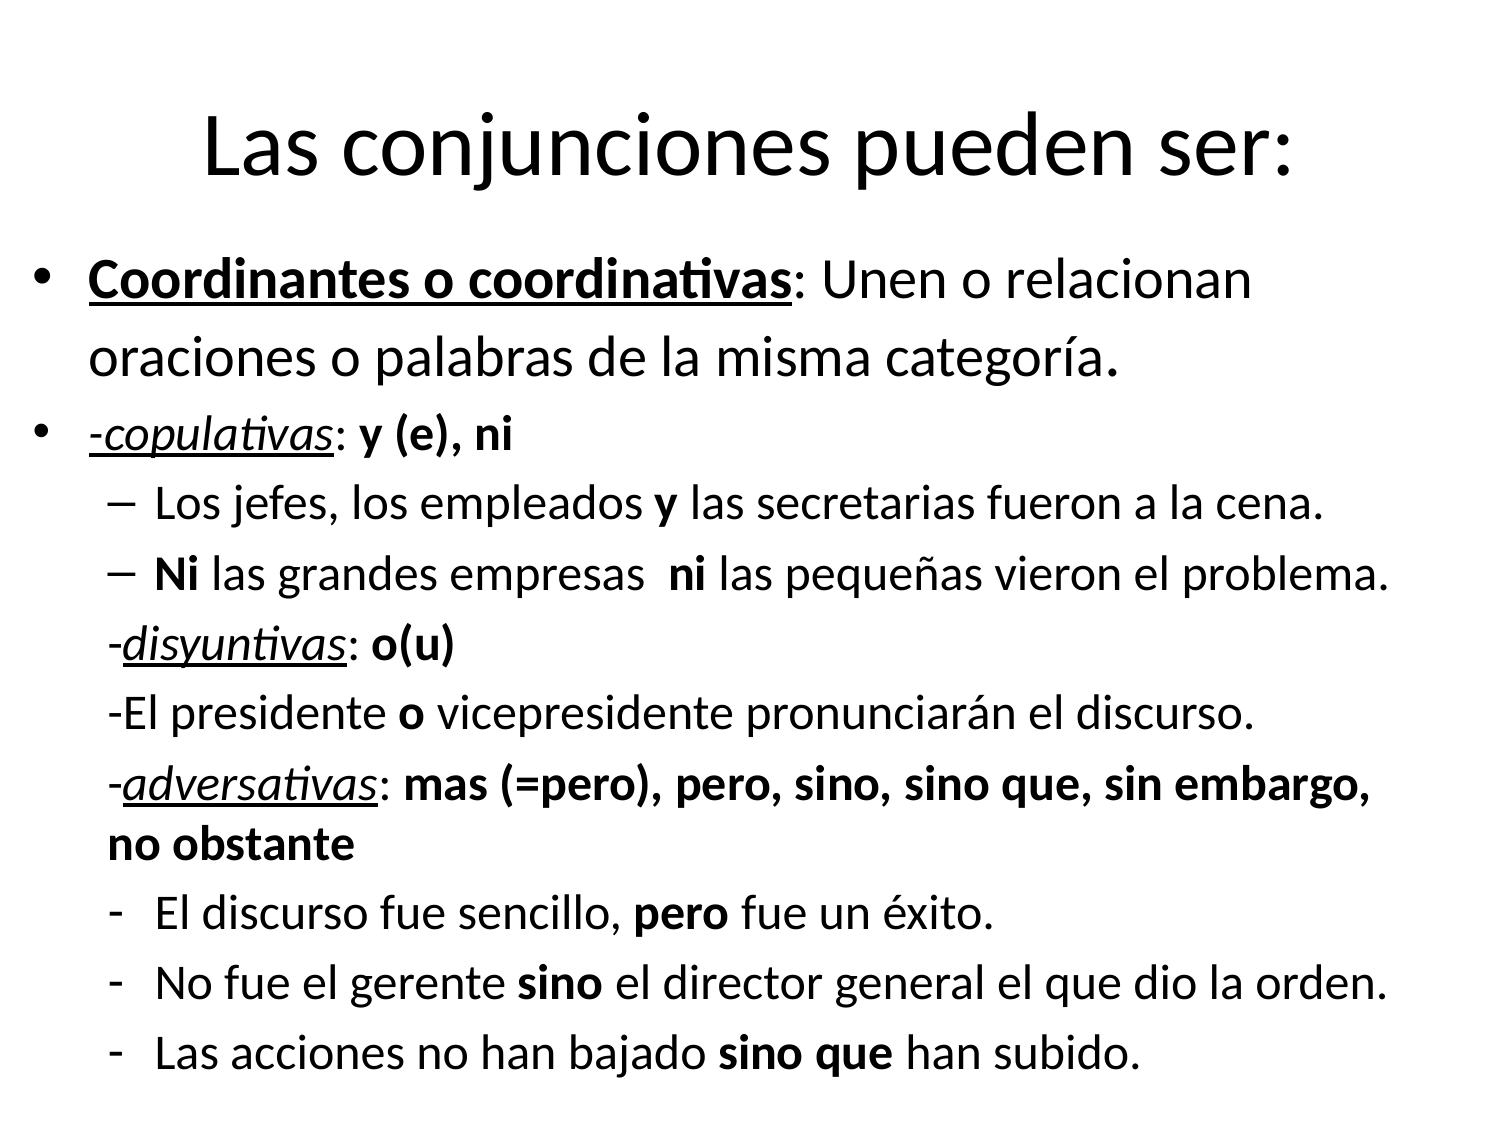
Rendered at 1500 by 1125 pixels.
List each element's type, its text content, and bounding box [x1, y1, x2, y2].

list Coordinantes o coordinativas: Unen o relacionan oraciones o palabras de la misma categoría. -copulativas: y (e), ni Los jefes, los empleados y las secretarias fueron a la cena. Ni las grandes empresas ni las pequeñas vieron el problema. -disyuntivas: o(u) -El presidente o vicepresidente pronunciarán el discurso. -adversativas: mas (=pero), pero, sino, sino que, sin embargo, no obstante El discurso fue sencillo, pero fue un éxito. No fue el gerente sino el director general el que dio la orden. Las acciones no han bajado sino que han subido. [17, 232, 1426, 1107]
title Las conjunciones pueden ser: [74, 44, 1426, 232]
